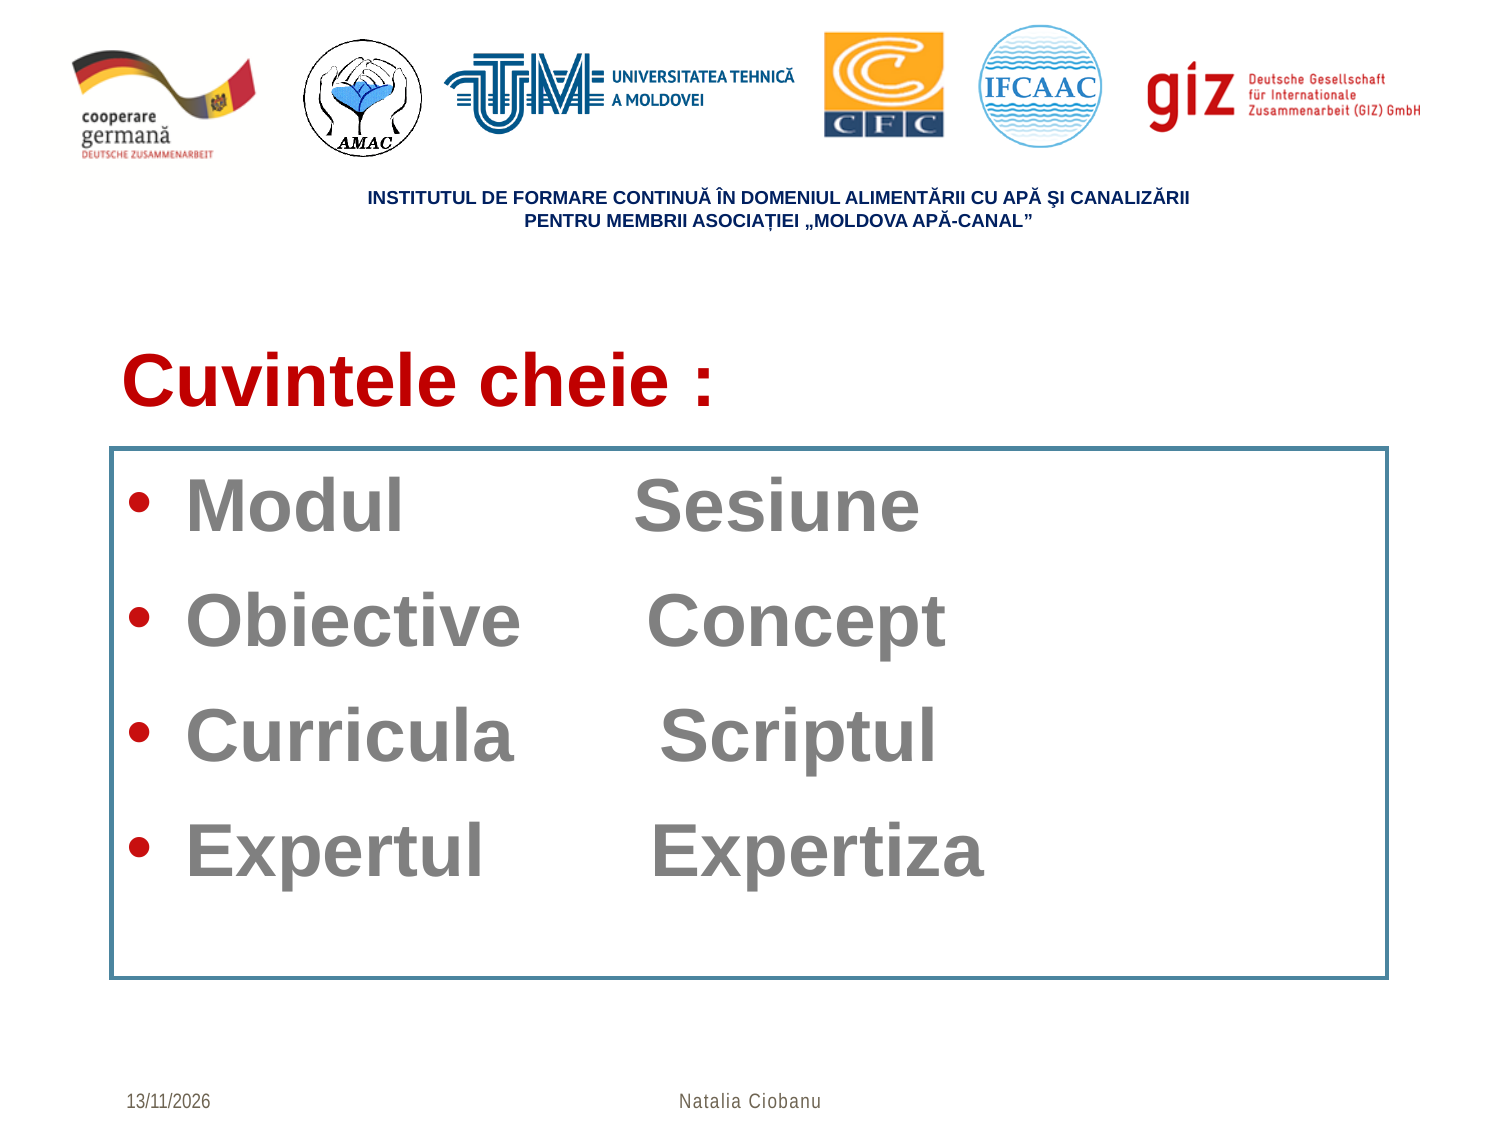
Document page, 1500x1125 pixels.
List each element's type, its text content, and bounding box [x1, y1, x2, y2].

picture [303, 38, 422, 158]
picture [822, 23, 948, 149]
title Cuvintele cheie : [105, 323, 1382, 426]
picture [31, 7, 300, 213]
footer Natalia Ciobanu [469, 1079, 1031, 1121]
picture [1136, 55, 1435, 147]
picture [970, 16, 1109, 154]
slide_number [111, 1079, 325, 1121]
picture [434, 47, 800, 140]
text_box INSTITUTUL DE FORMARE CONTINUĂ ÎN DOMENIUL ALIMENTĂRII CU APĂ ŞI CANALIZĂRII PENTRU MEMBRII ASOCIAȚIEI „MOLDOVA APĂ-CANAL” [190, 128, 1366, 239]
list Modul Sesiune Obiective Concept Curricula Scriptul Expertul Expertiza [109, 446, 1389, 980]
